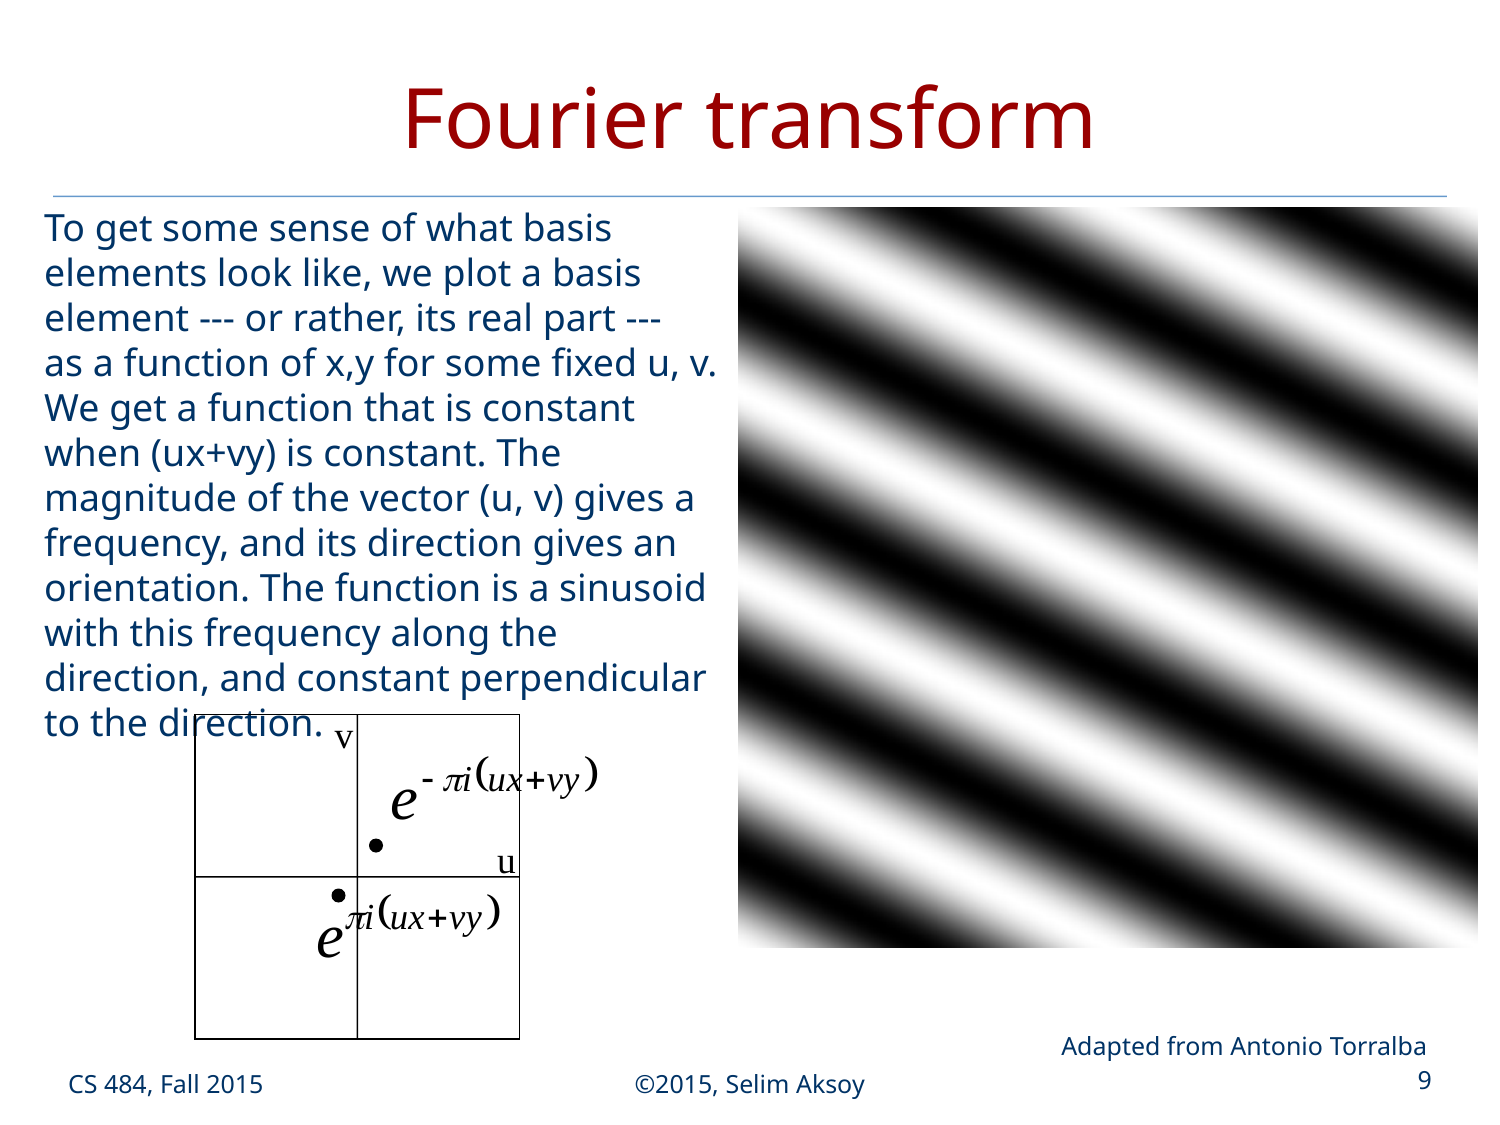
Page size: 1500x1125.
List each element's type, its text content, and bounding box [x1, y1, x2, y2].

text_box Adapted from Antonio Torralba [879, 1023, 1443, 1068]
slide_number CS 484, Fall 2015 [52, 1052, 366, 1107]
text_box To get some sense of what basis elements look like, we plot a basis element --- or rather, its real part --- as a function of x,y for some fixed u, v. We get a function that is constant when (ux+vy) is constant. The magnitude of the vector (u, v) gives a frequency, and its direction gives an orientation. The function is a sinusoid with this frequency along the direction, and constant perpendicular to the direction. [29, 196, 739, 752]
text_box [194, 703, 608, 1040]
slide_number 9 [1134, 1052, 1448, 1107]
footer ©2015, Selim Aksoy [511, 1052, 988, 1107]
title Fourier transform [53, 31, 1447, 173]
picture [738, 207, 1478, 948]
